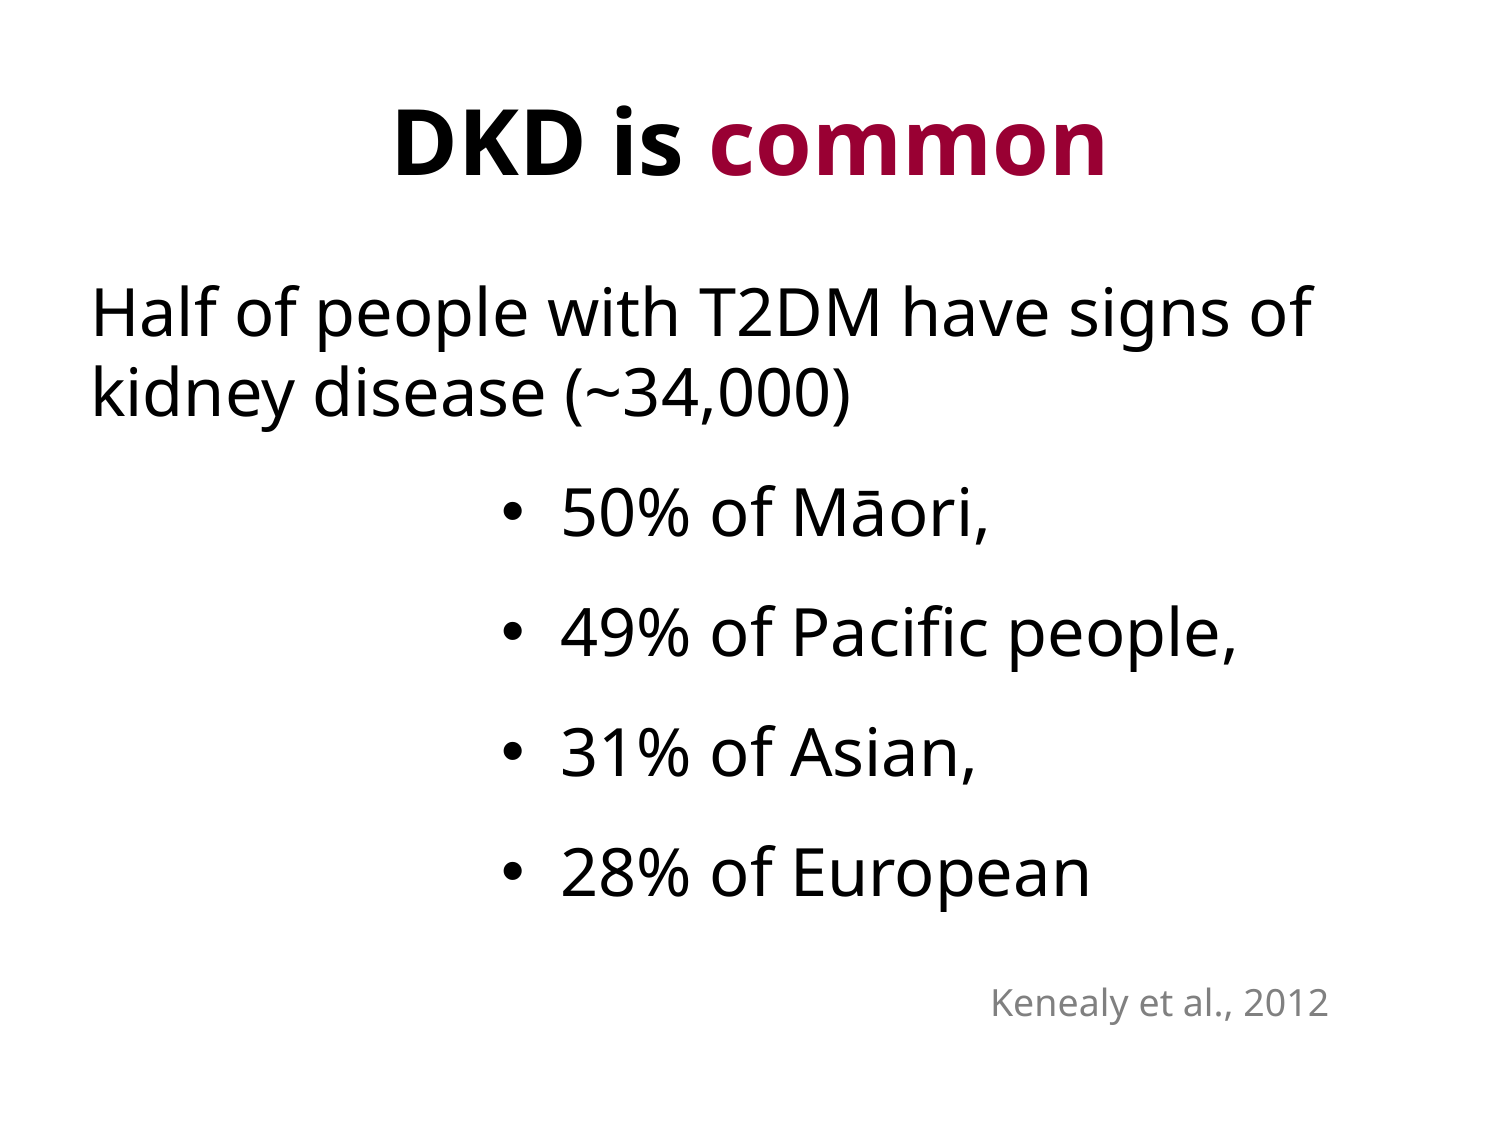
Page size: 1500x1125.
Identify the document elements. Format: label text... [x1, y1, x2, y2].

title DKD is common [75, 45, 1425, 233]
list Half of people with T2DM have signs of kidney disease (~34,000) 50% of Māori, 49% of Pacific people, 31% of Asian, 28% of European Kenealy et al., 2012 [75, 262, 1425, 1005]
